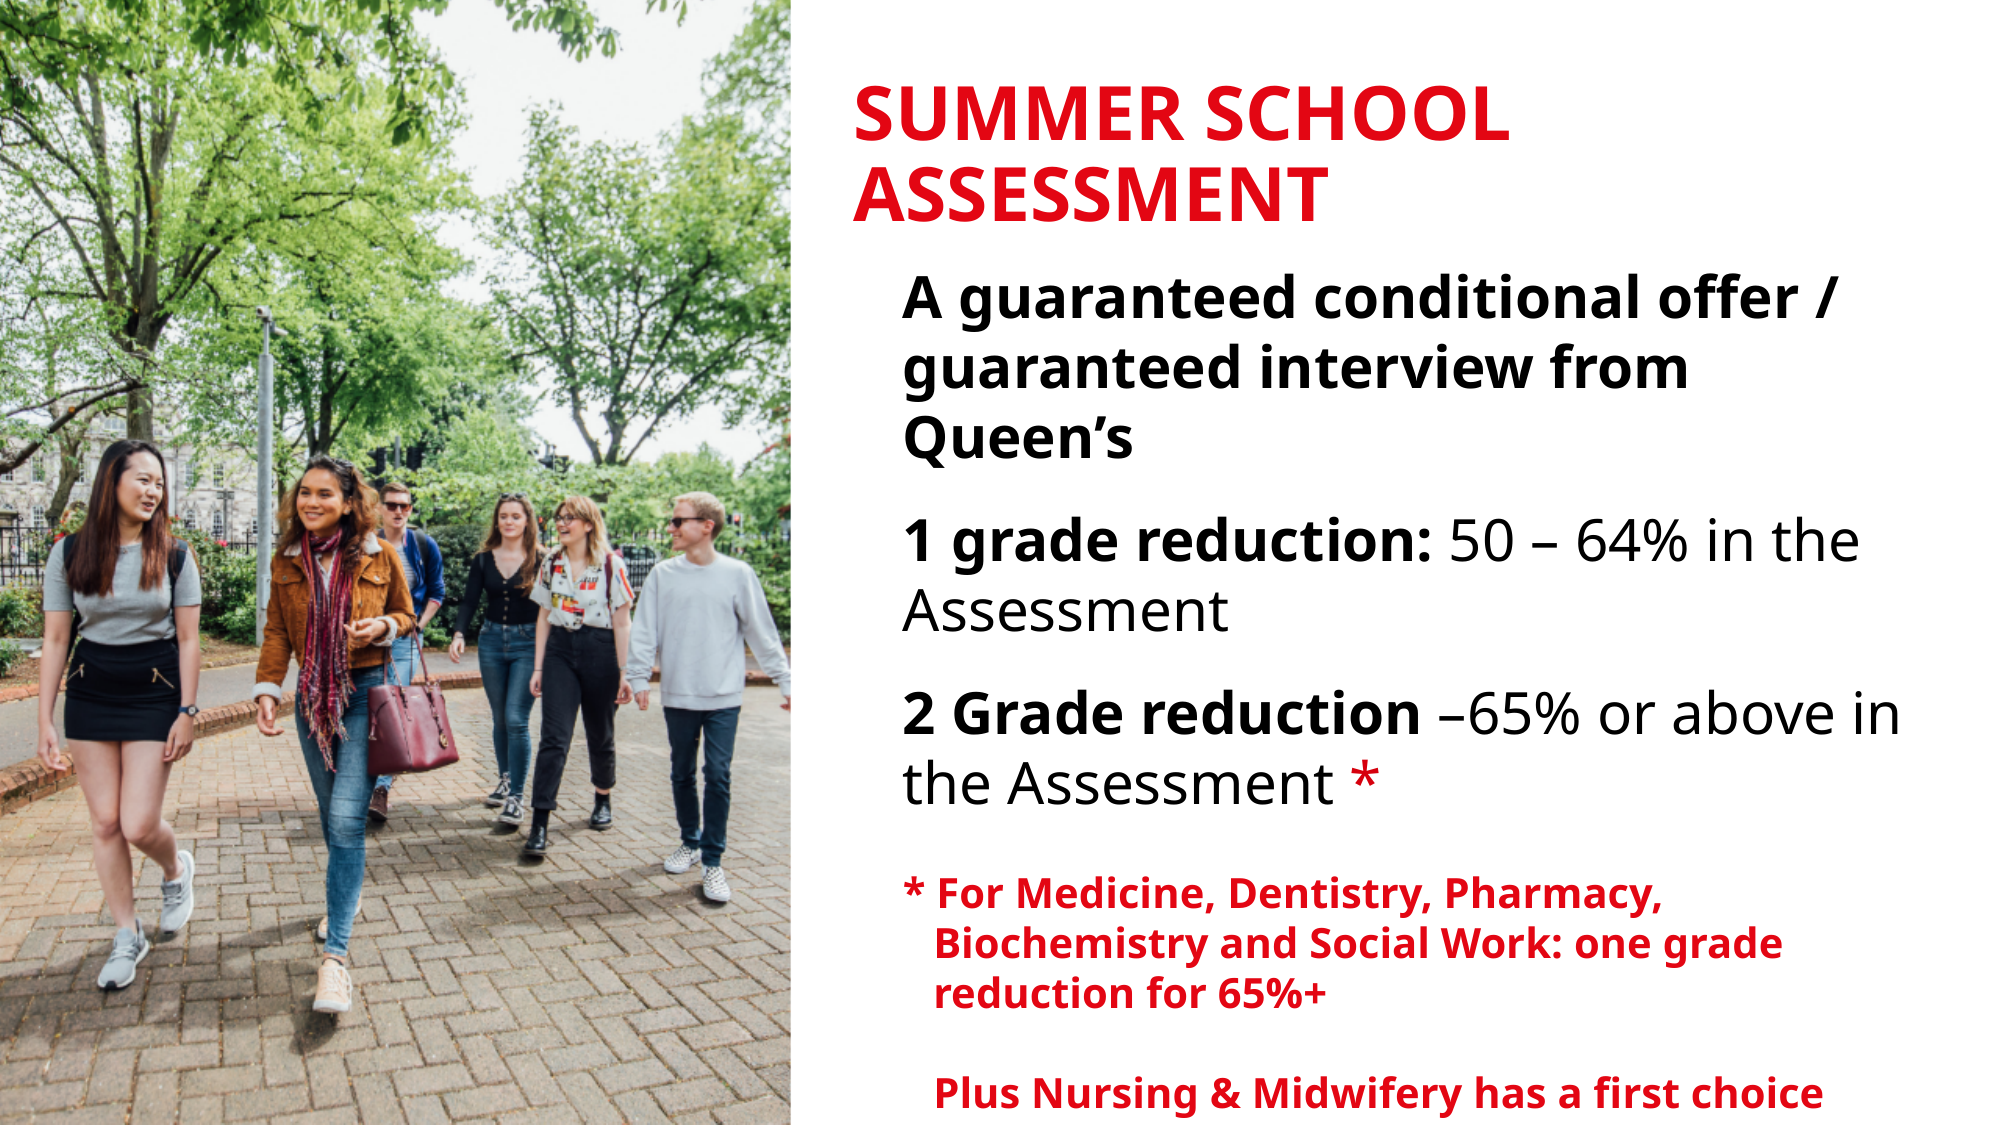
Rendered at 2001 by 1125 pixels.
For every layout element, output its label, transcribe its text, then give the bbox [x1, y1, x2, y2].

text_box [1484, 907, 1956, 1108]
list A guaranteed conditional offer / guaranteed interview from Queen’s 1 grade reduction: 50 – 64% in the Assessment 2 Grade reduction –65% or above in the Assessment * * For Medicine, Dentistry, Pharmacy, Biochemistry and Social Work: one grade reduction for 65%+ Plus Nursing & Midwifery has a first choice benefit [887, 252, 1927, 915]
list SUMMER SCHOOL ASSESSMENT [838, 67, 1980, 232]
picture [0, 0, 2001, 1125]
